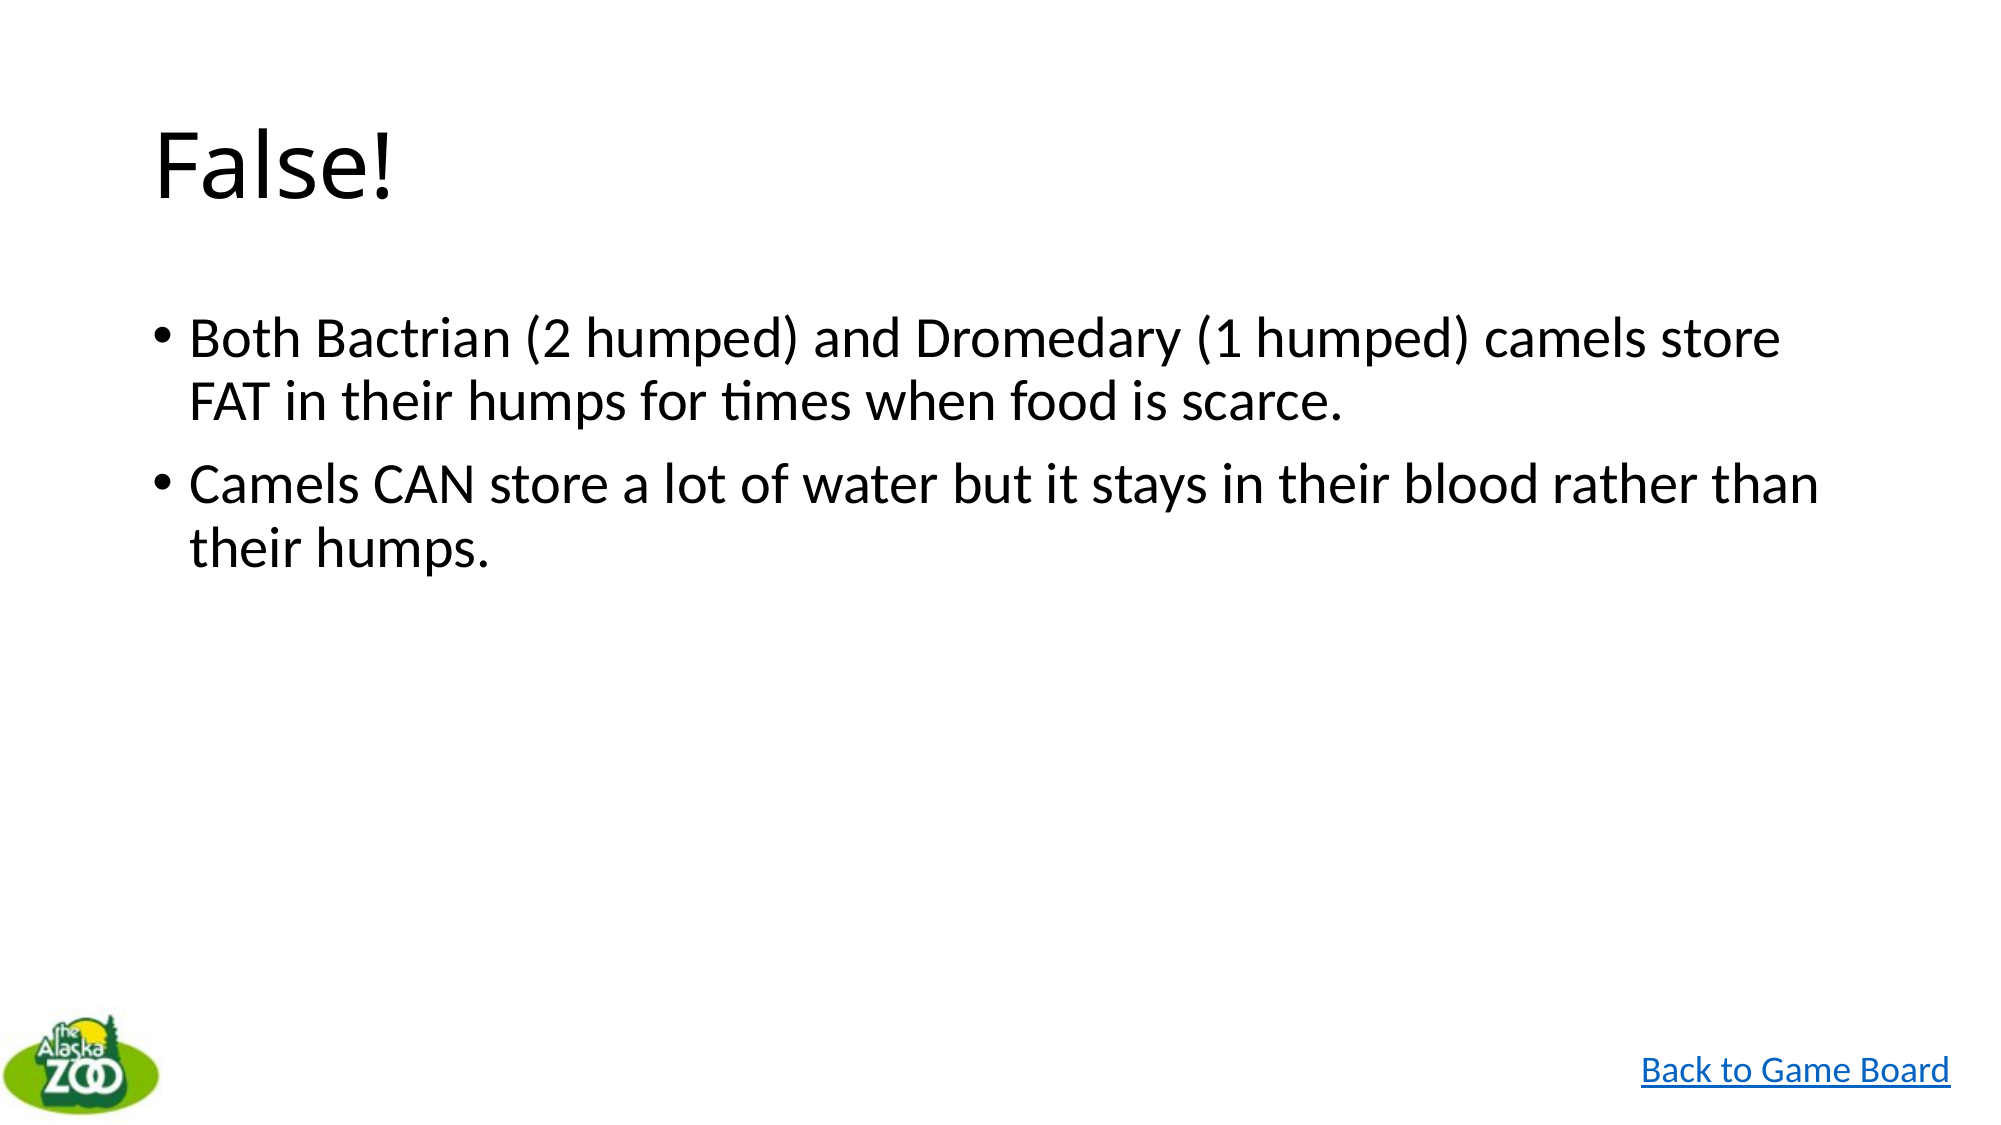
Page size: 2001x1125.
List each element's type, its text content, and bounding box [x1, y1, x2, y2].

list Both Bactrian (2 humped) and Dromedary (1 humped) camels store FAT in their humps for times when food is scarce. Camels CAN store a lot of water but it stays in their blood rather than their humps. [137, 299, 1863, 1014]
title False! [137, 59, 1863, 278]
text_box Back to Game Board [1626, 1037, 2000, 1098]
picture [0, 1007, 163, 1123]
